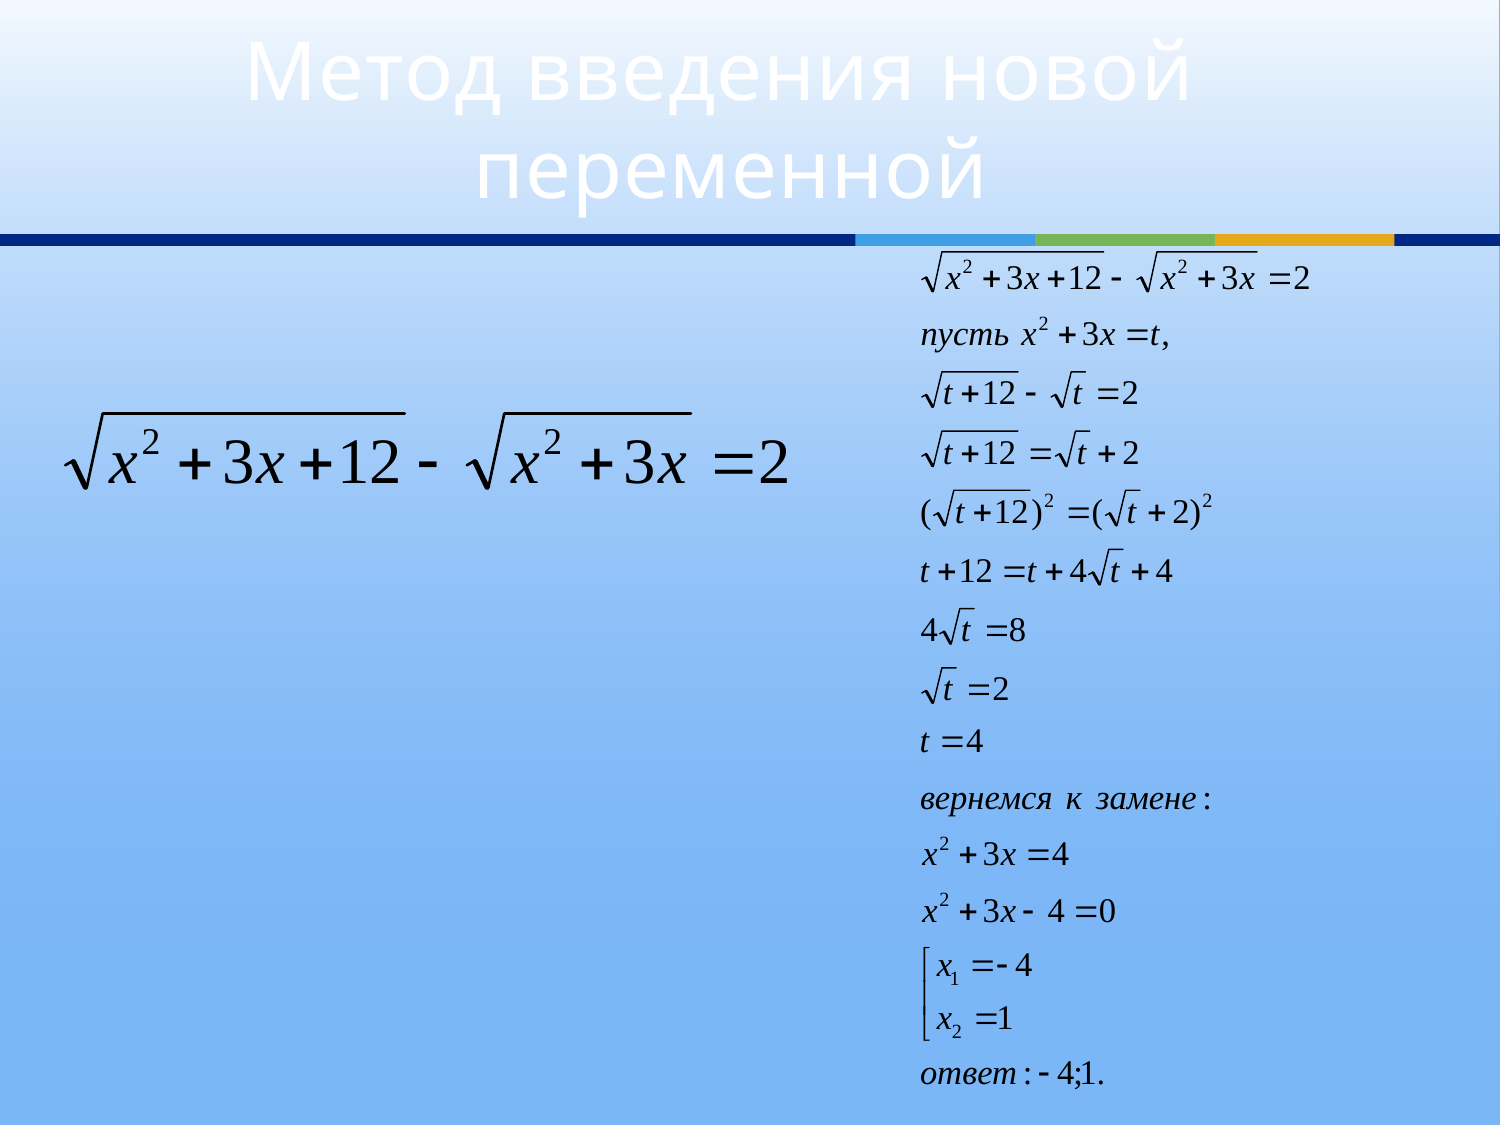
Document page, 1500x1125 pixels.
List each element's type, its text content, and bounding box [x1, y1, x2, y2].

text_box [52, 396, 804, 506]
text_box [914, 243, 1318, 1099]
title Метод введения новой переменной [41, 11, 1421, 223]
